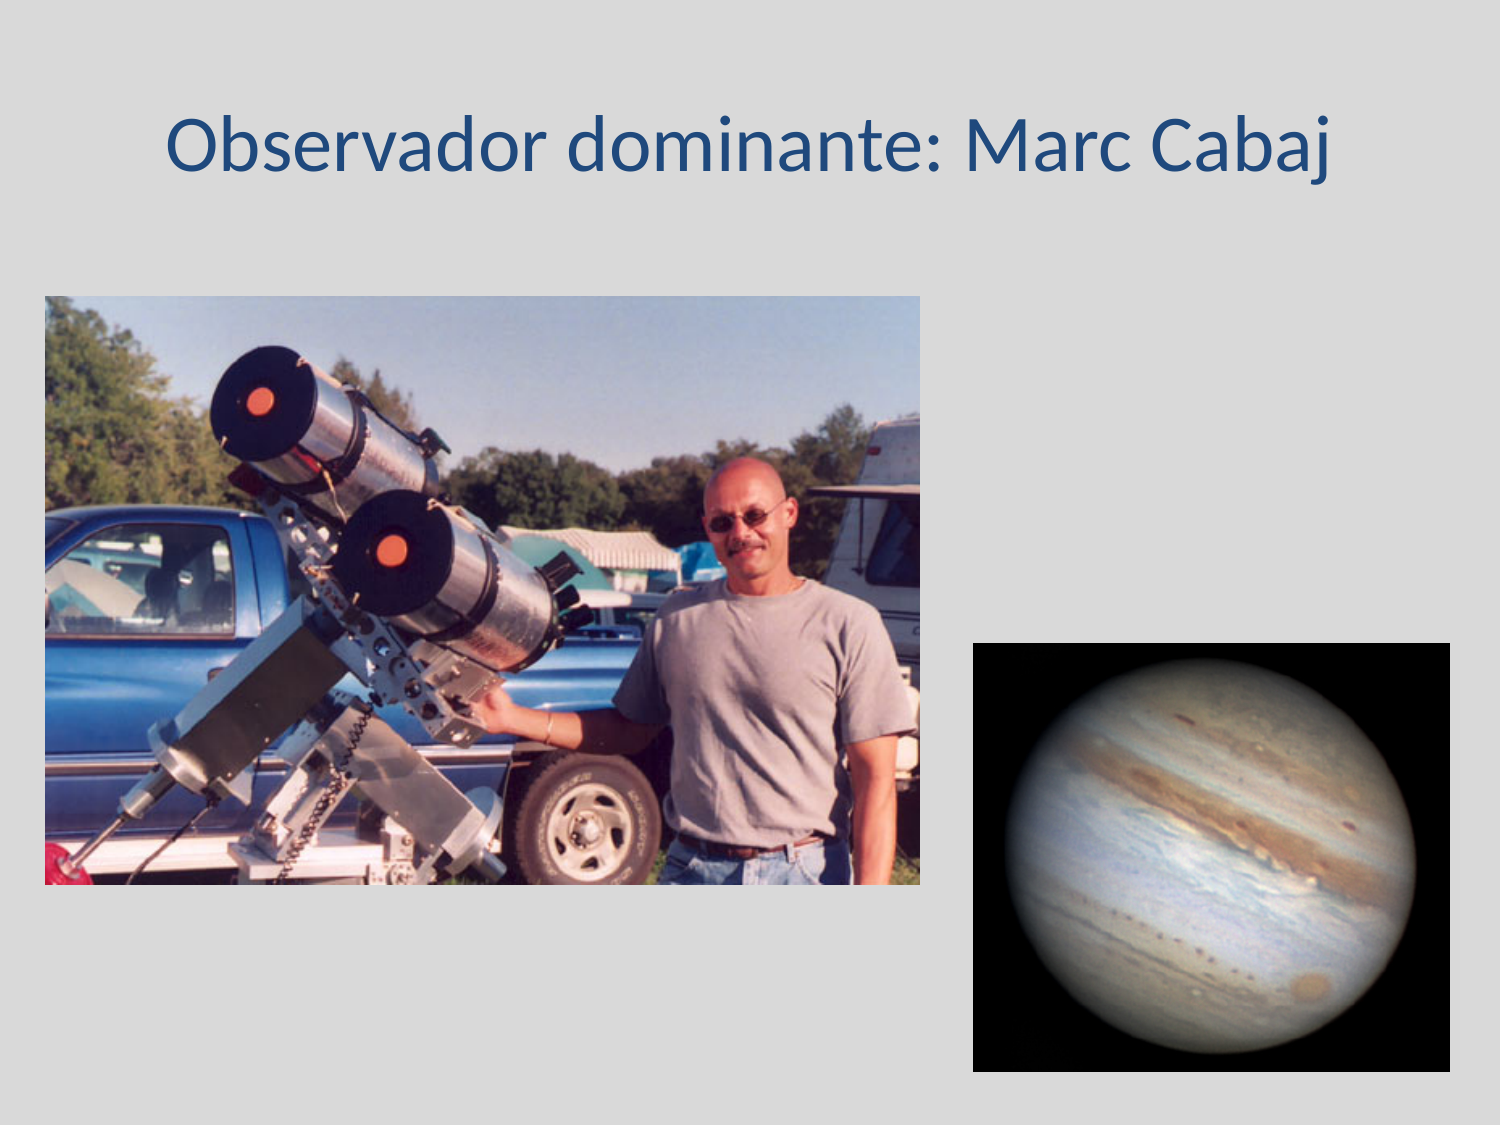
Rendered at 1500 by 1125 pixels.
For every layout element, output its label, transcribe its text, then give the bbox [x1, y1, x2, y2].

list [973, 590, 1451, 1125]
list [45, 101, 920, 1081]
title Observador dominante: Marc Cabaj [75, 45, 1425, 233]
